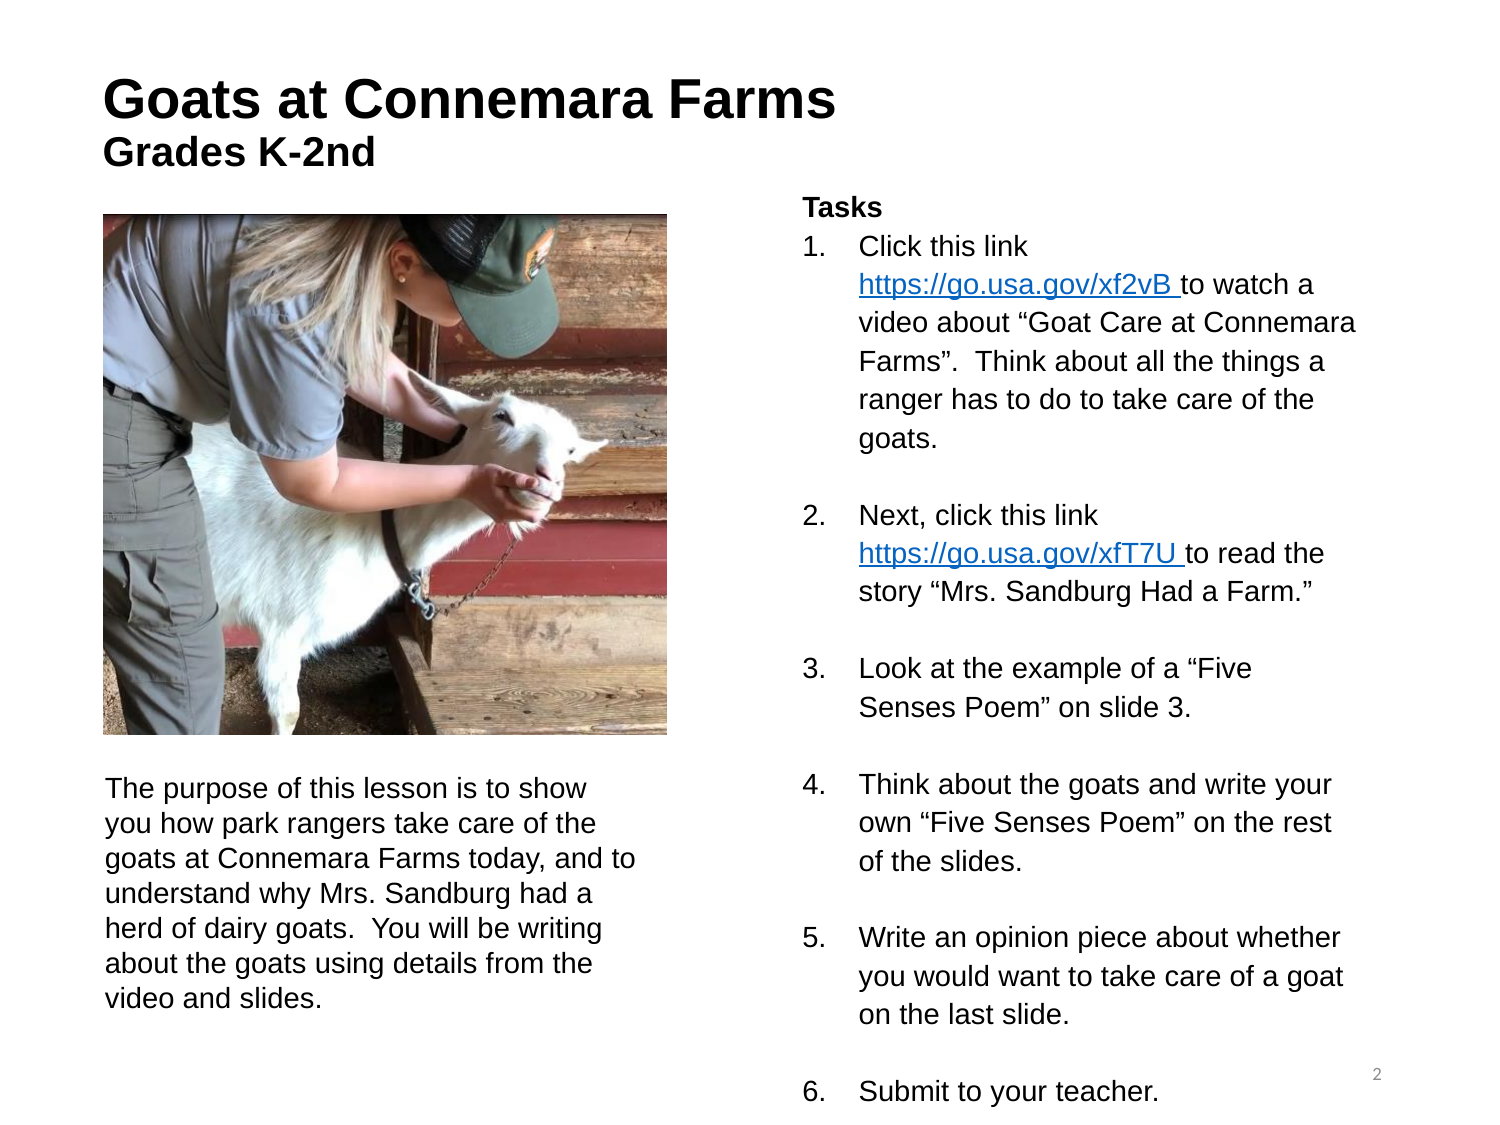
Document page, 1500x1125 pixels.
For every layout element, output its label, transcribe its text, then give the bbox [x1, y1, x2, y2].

picture [103, 214, 667, 735]
title Goats at Connemara Farms Grades K-2nd [87, 62, 1238, 188]
slide_number 2 [1059, 1042, 1397, 1103]
text_box The purpose of this lesson is to show you how park rangers take care of the goats at Connemara Farms today, and to understand why Mrs. Sandburg had a herd of dairy goats. You will be writing about the goats using details from the video and slides. [90, 762, 653, 1022]
text_box Tasks Click this link https://go.usa.gov/xf2vB to watch a video about “Goat Care at Connemara Farms”. Think about all the things a ranger has to do to take care of the goats. Next, click this link https://go.usa.gov/xfT7U to read the story “Mrs. Sandburg Had a Farm.” Look at the example of a “Five Senses Poem” on slide 3. Think about the goats and write your own “Five Senses Poem” on the rest of the slides. Write an opinion piece about whether you would want to take care of a goat on the last slide. Submit to your teacher. [787, 177, 1372, 1125]
